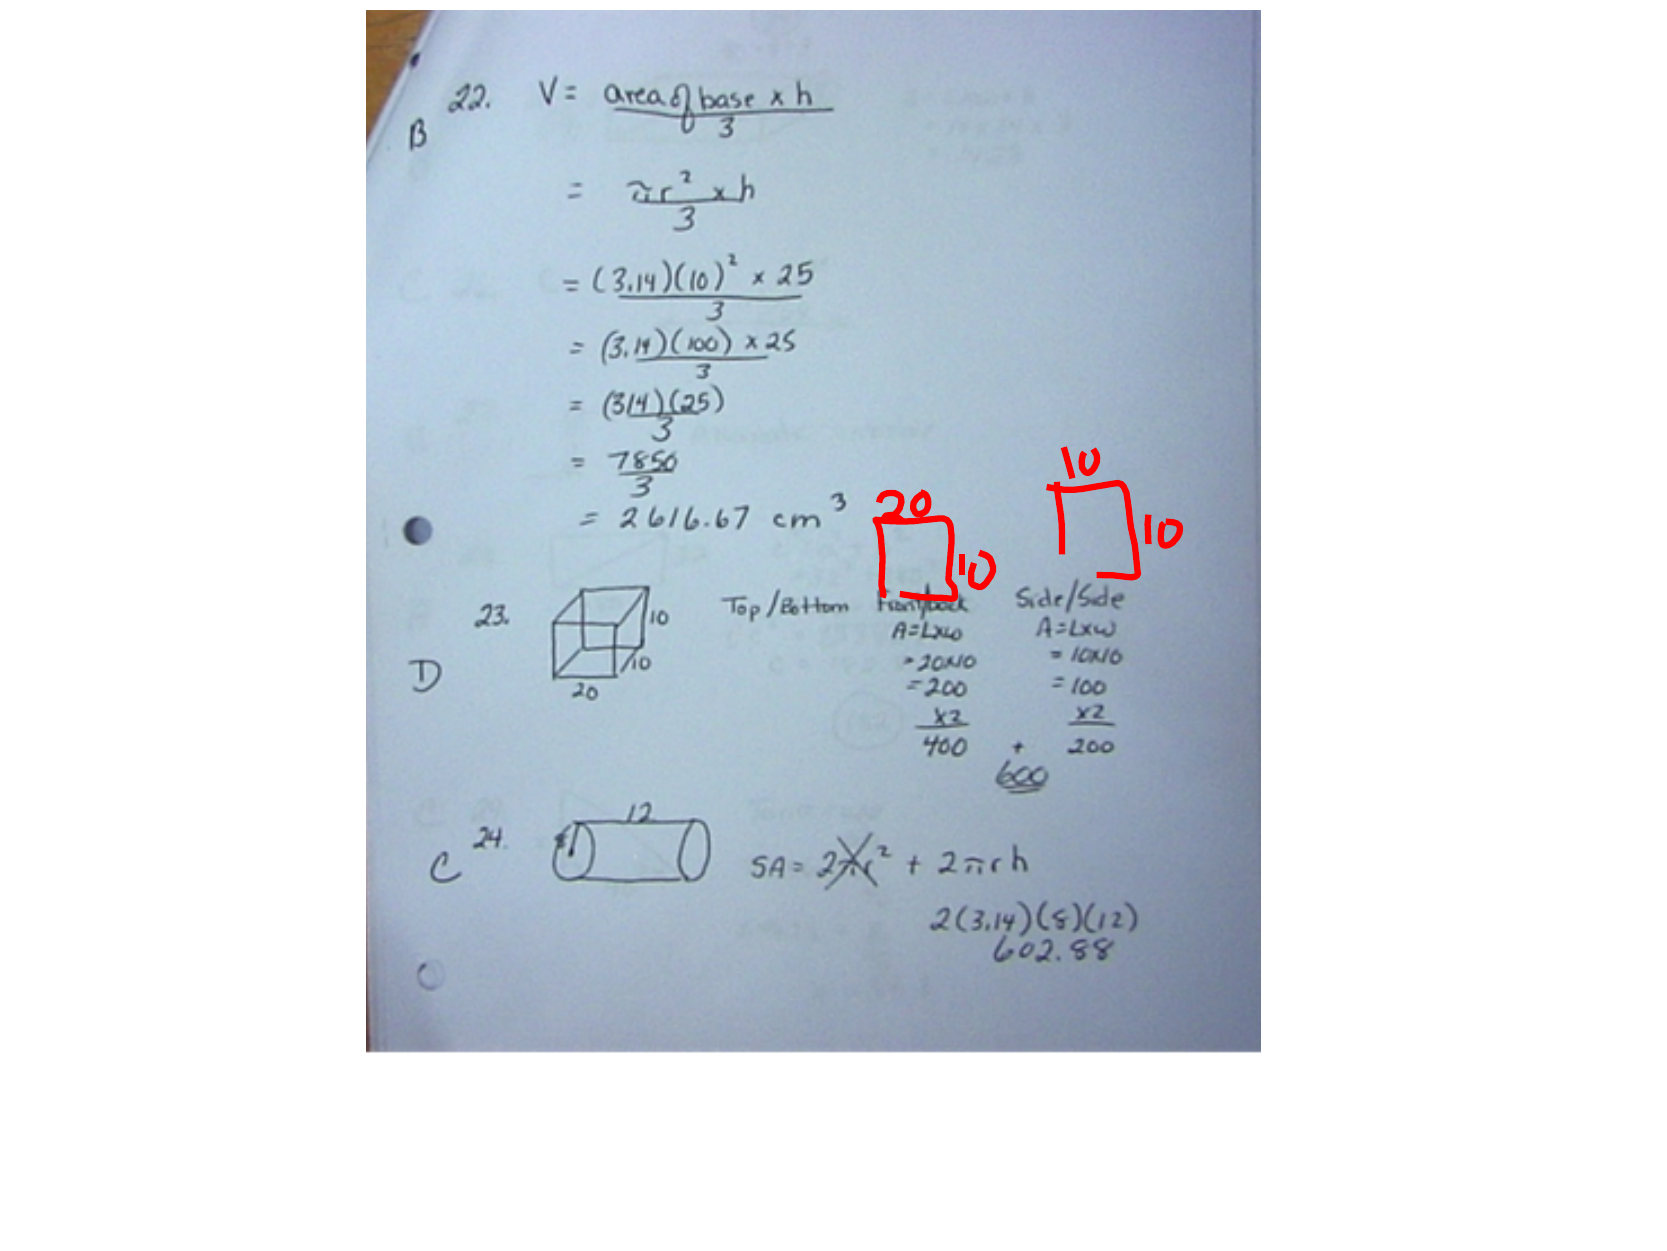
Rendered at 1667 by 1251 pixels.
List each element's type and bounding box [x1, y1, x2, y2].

picture [366, 10, 1261, 1055]
text_box [875, 447, 1180, 599]
